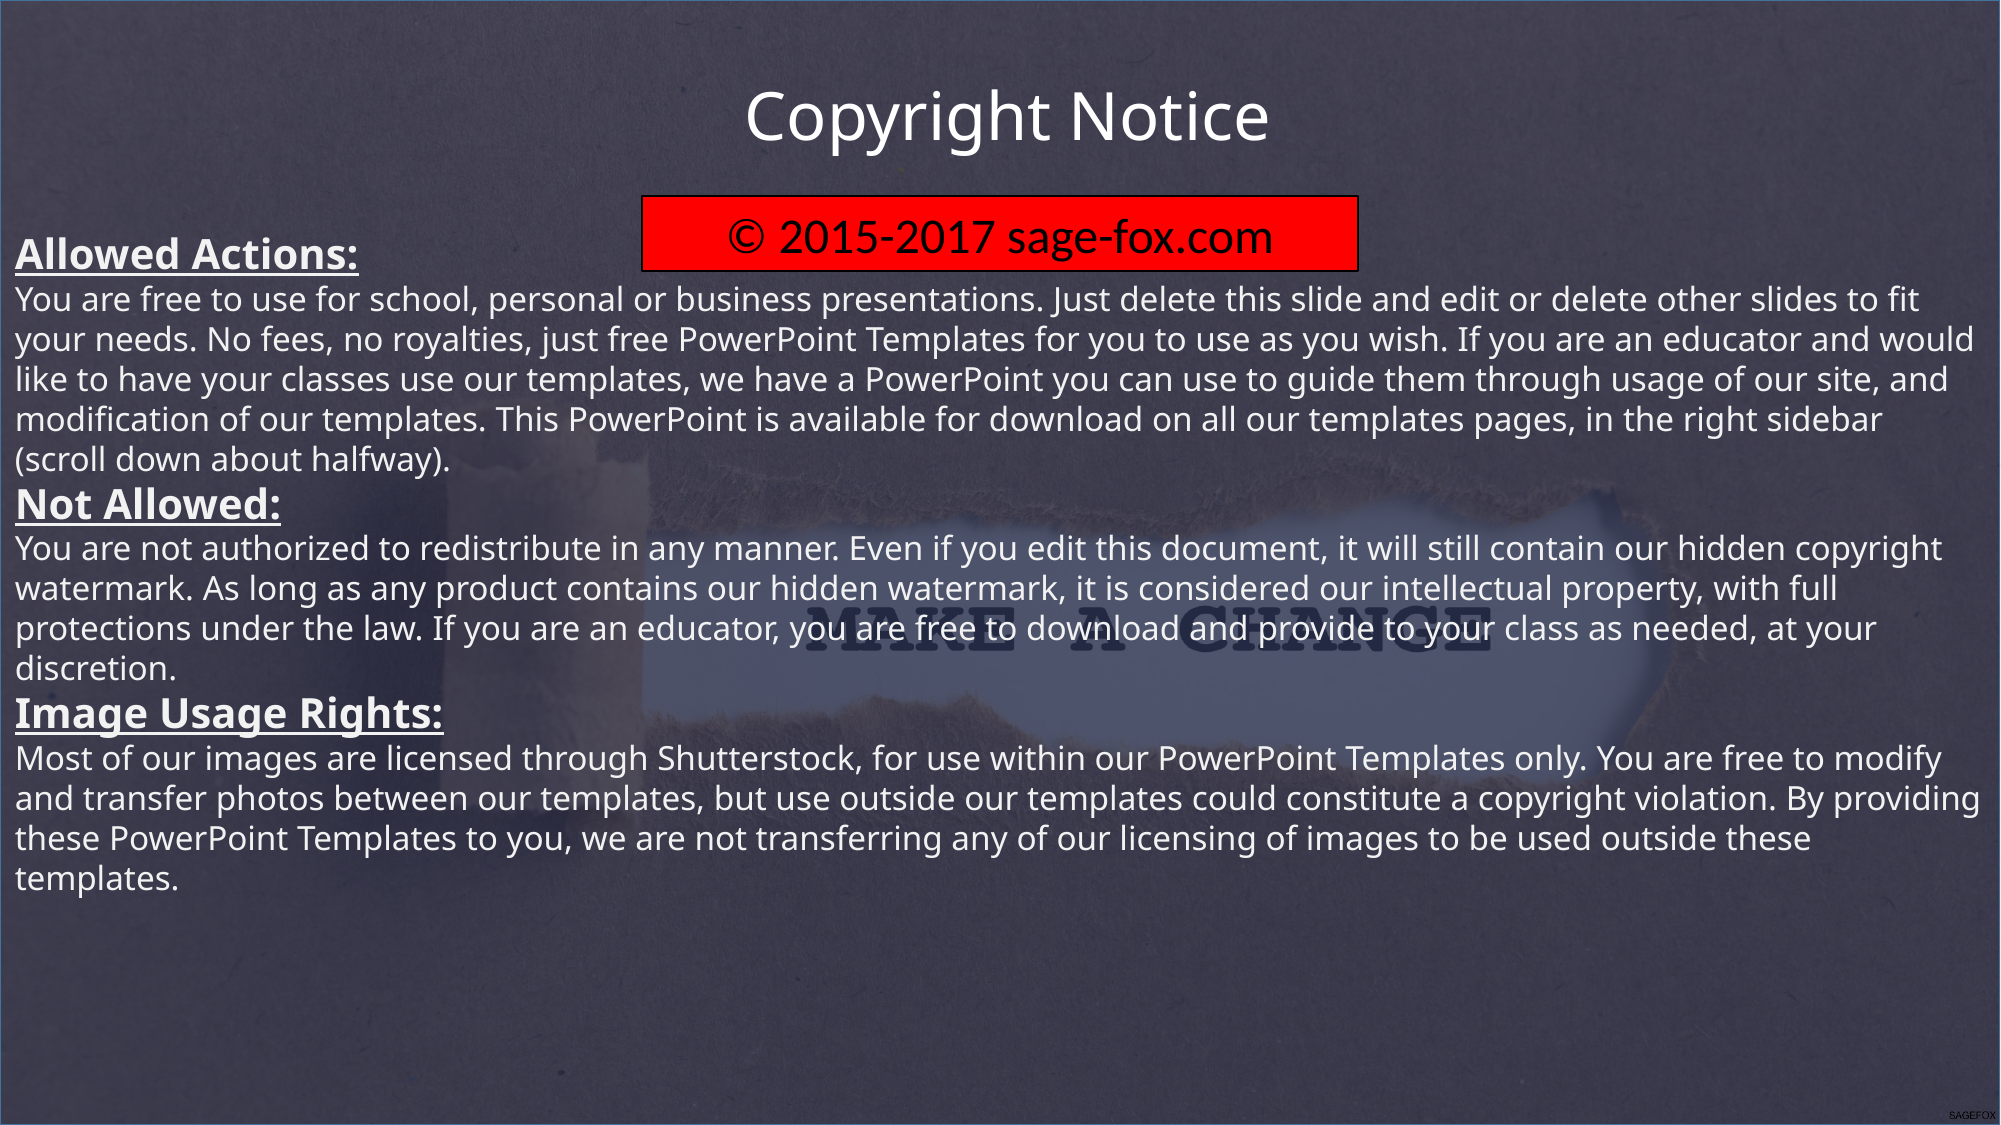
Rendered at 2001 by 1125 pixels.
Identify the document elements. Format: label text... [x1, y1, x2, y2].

text_box Allowed Actions: You are free to use for school, personal or business presentations. Just delete this slide and edit or delete other slides to fit your needs. No fees, no royalties, just free PowerPoint Templates for you to use as you wish. If you are an educator and would like to have your classes use our templates, we have a PowerPoint you can use to guide them through usage of our site, and modification of our templates. This PowerPoint is available for download on all our templates pages, in the right sidebar (scroll down about halfway). Not Allowed: You are not authorized to redistribute in any manner. Even if you edit this document, it will still contain our hidden copyright watermark. As long as any product contains our hidden watermark, it is considered our intellectual property, with full protections under the law. If you are an educator, you are free to download and provide to your class as needed, at your discretion. Image Usage Rights: Most of our images are licensed through Shutterstock, for use within our PowerPoint Templates only. You are free to modify and transfer photos between our templates, but use outside our templates could constitute a copyright violation. By providing these PowerPoint Templates to you, we are not transferring any of our licensing of images to be used outside these templates. [0, 0, 2000, 1125]
text_box © 2015-2017 sage-fox.com [641, 196, 1358, 272]
title Copyright Notice [493, 60, 1524, 178]
